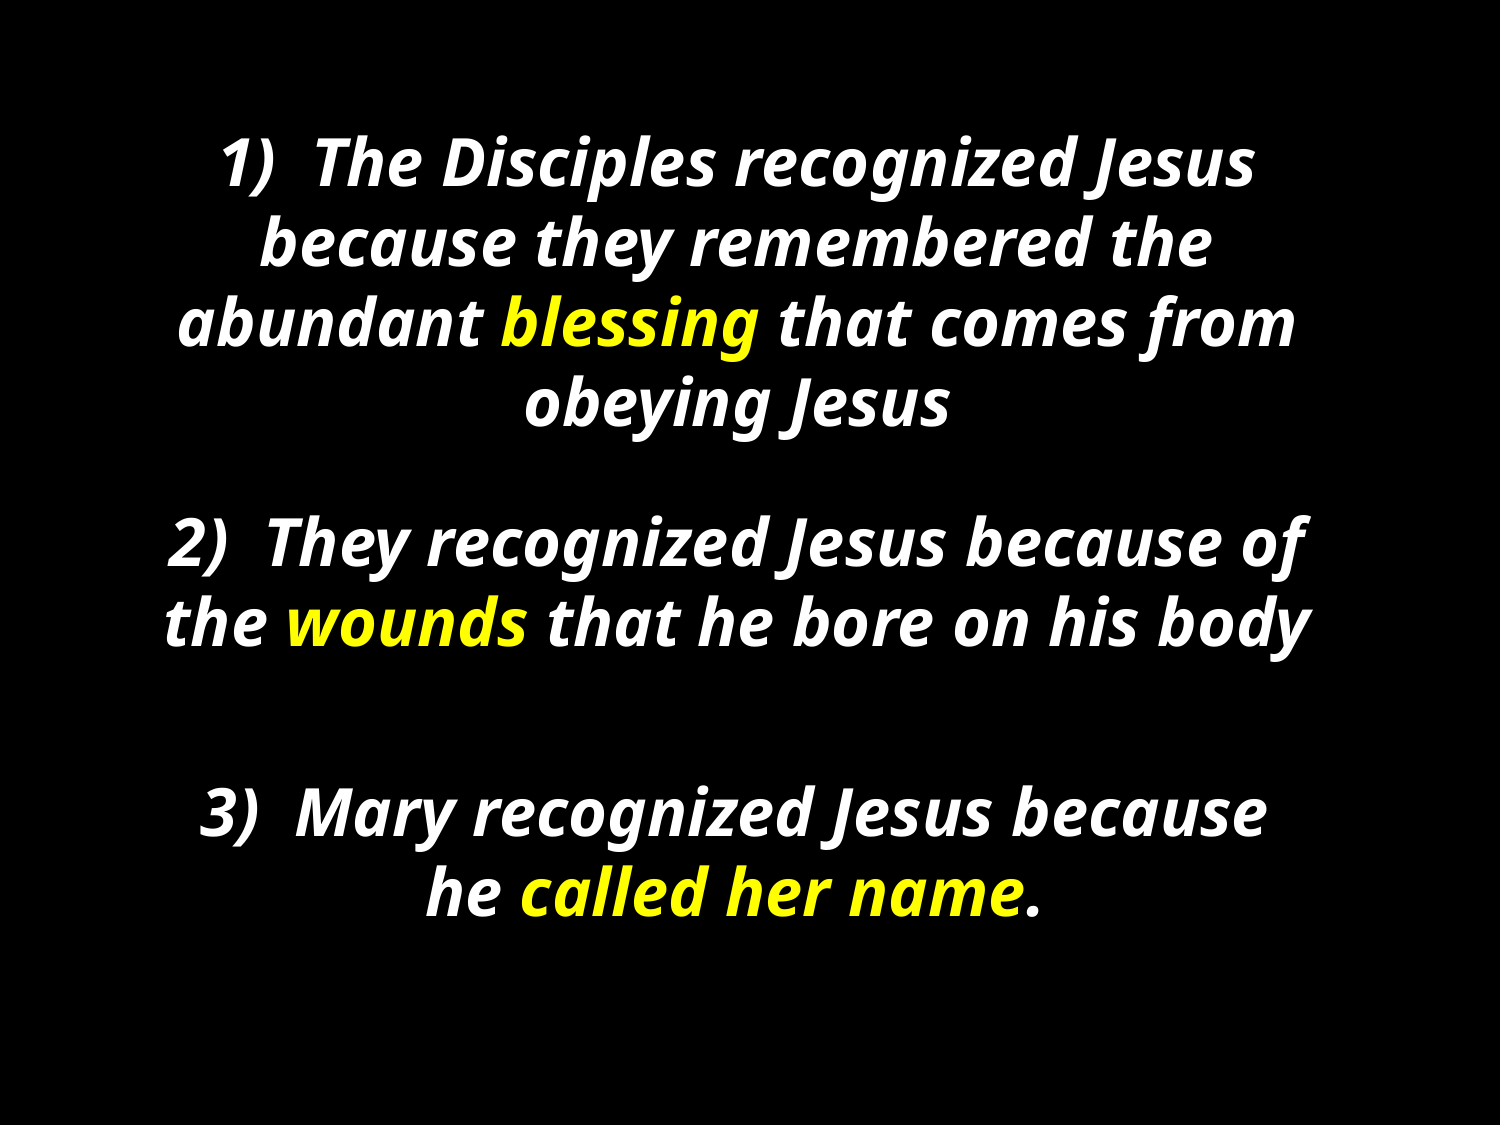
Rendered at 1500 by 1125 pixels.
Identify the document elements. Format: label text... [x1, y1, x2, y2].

text_box 2) They recognized Jesus because of the wounds that he bore on his body [145, 492, 1330, 667]
text_box 3) Mary recognized Jesus because he called her name. [145, 762, 1325, 938]
text_box 1) The Disciples recognized Jesus because they remembered the abundant blessing that comes from obeying Jesus [150, 112, 1325, 447]
